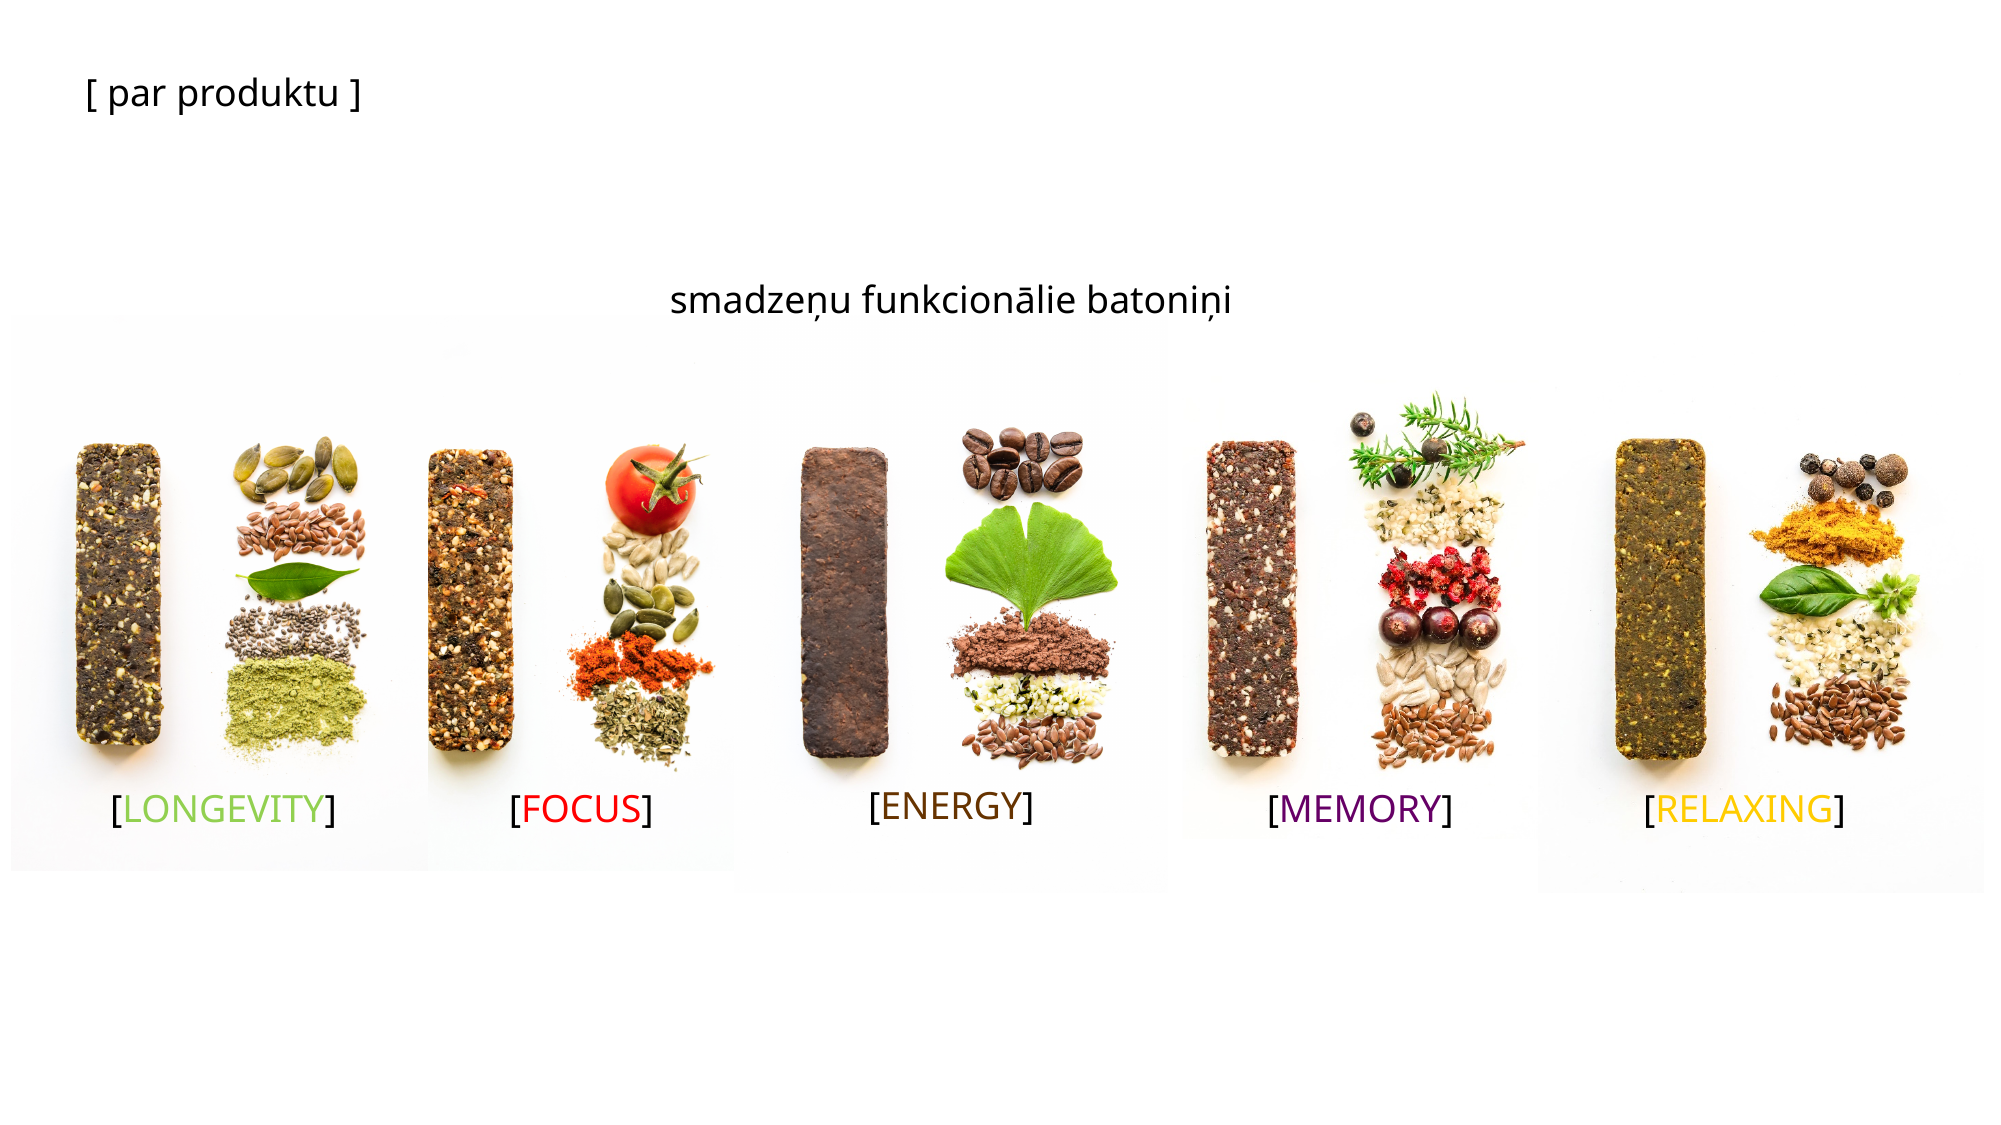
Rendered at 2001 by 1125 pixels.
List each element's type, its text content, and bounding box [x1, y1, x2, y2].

text_box [ par produktu ] [70, 61, 377, 122]
text_box smadzeņu funkcionālie batoniņi [654, 268, 1248, 329]
picture [11, 315, 1168, 893]
picture [1182, 299, 1984, 894]
